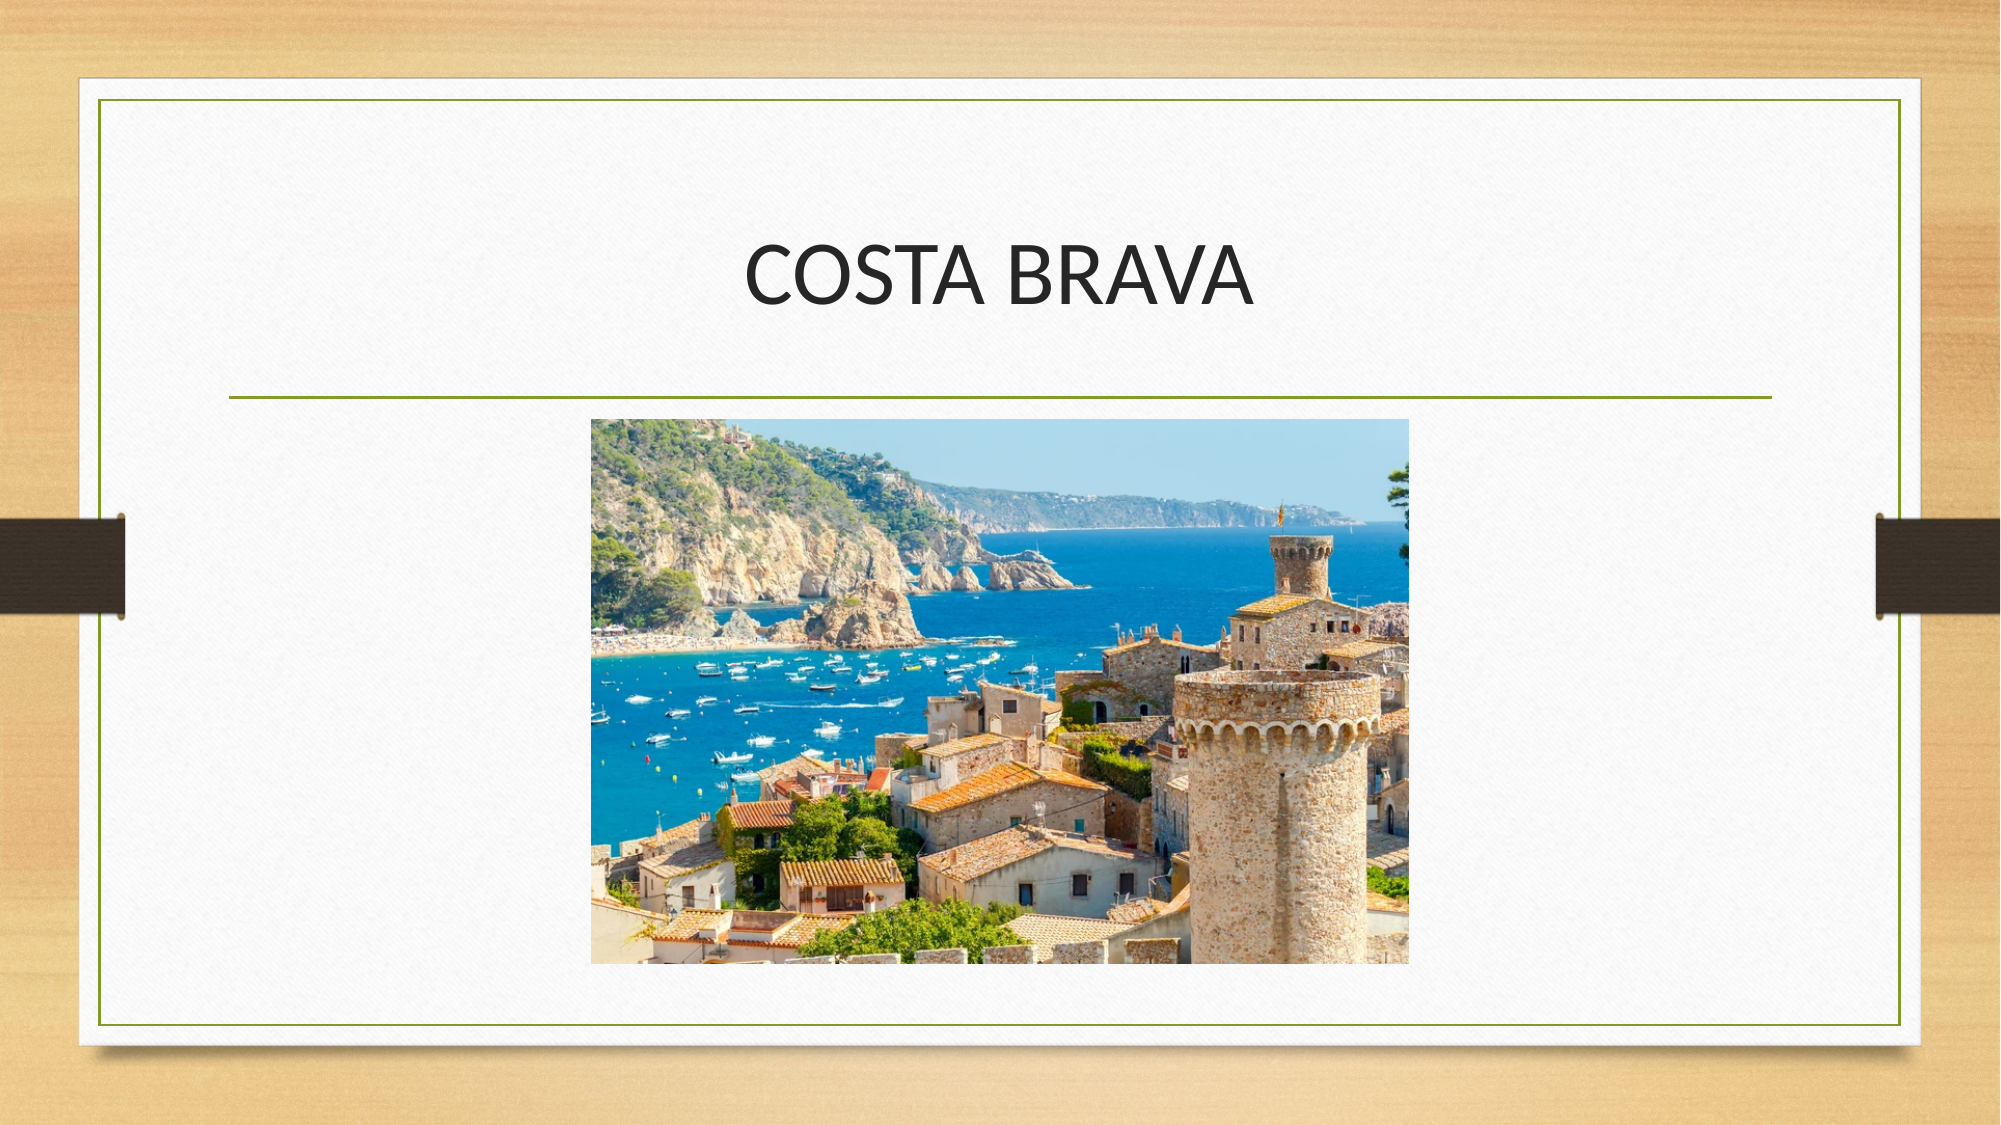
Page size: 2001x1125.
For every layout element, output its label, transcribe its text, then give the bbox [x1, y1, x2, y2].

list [591, 419, 1409, 964]
picture [0, 0, 2001, 1125]
title COSTA BRAVA [212, 161, 1788, 375]
